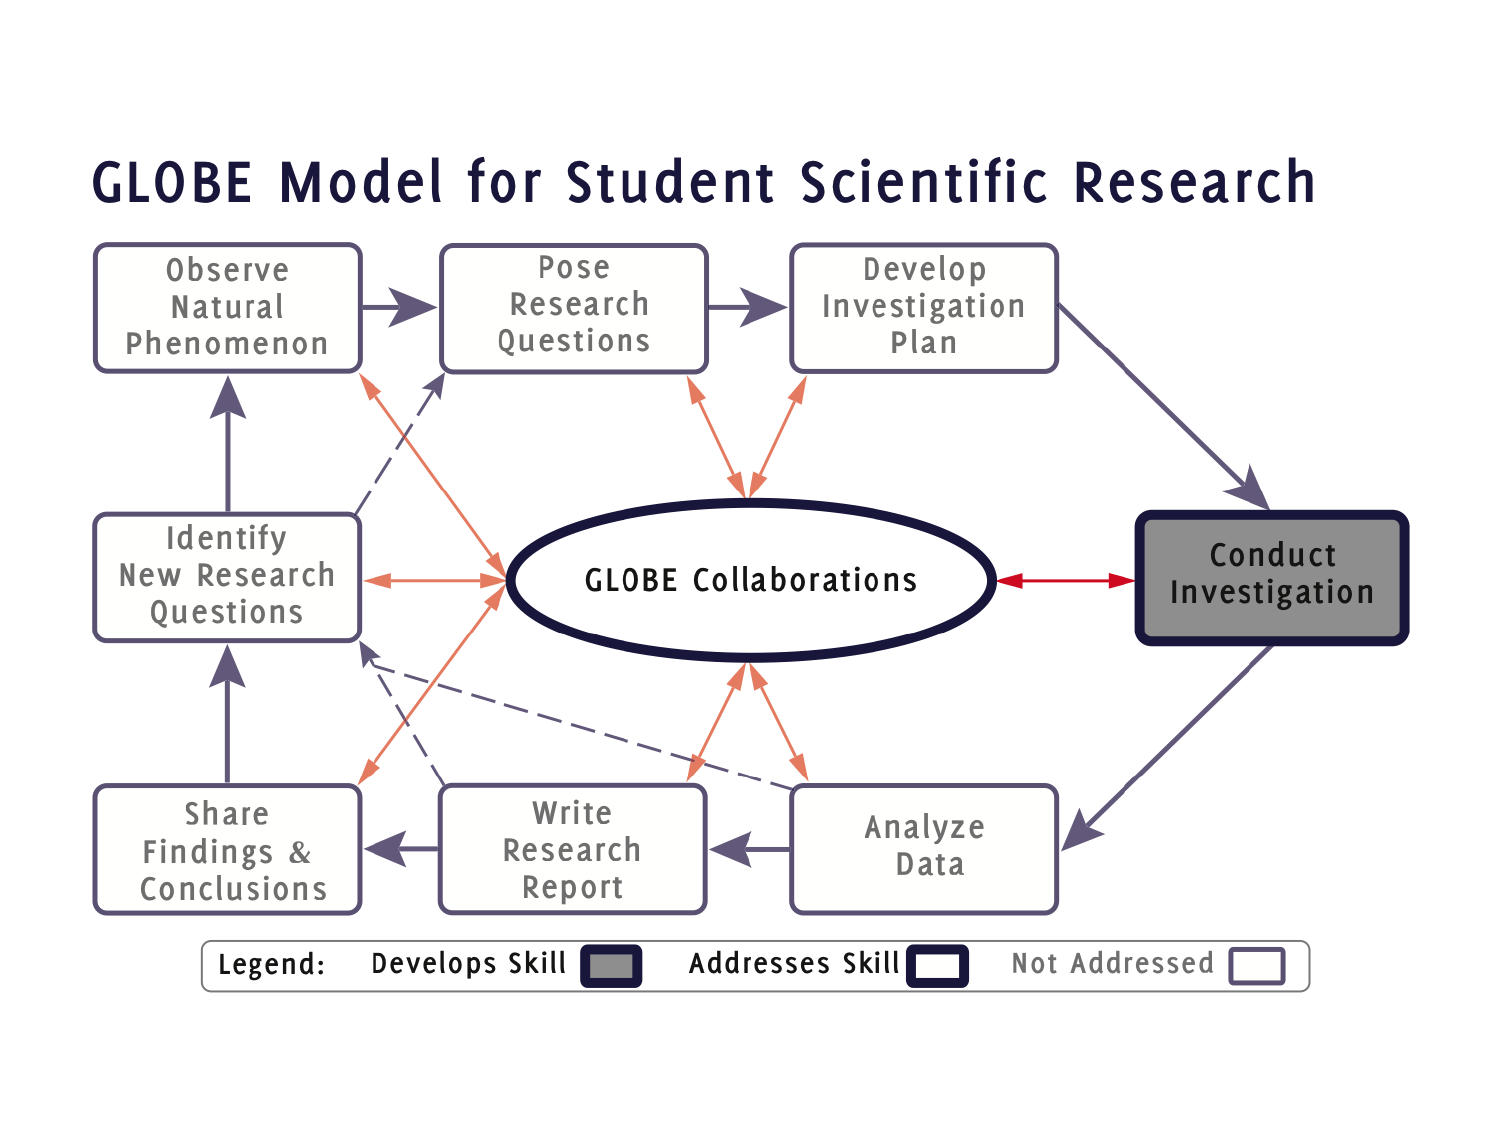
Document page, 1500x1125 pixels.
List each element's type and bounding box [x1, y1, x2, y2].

picture [0, 62, 1500, 1063]
